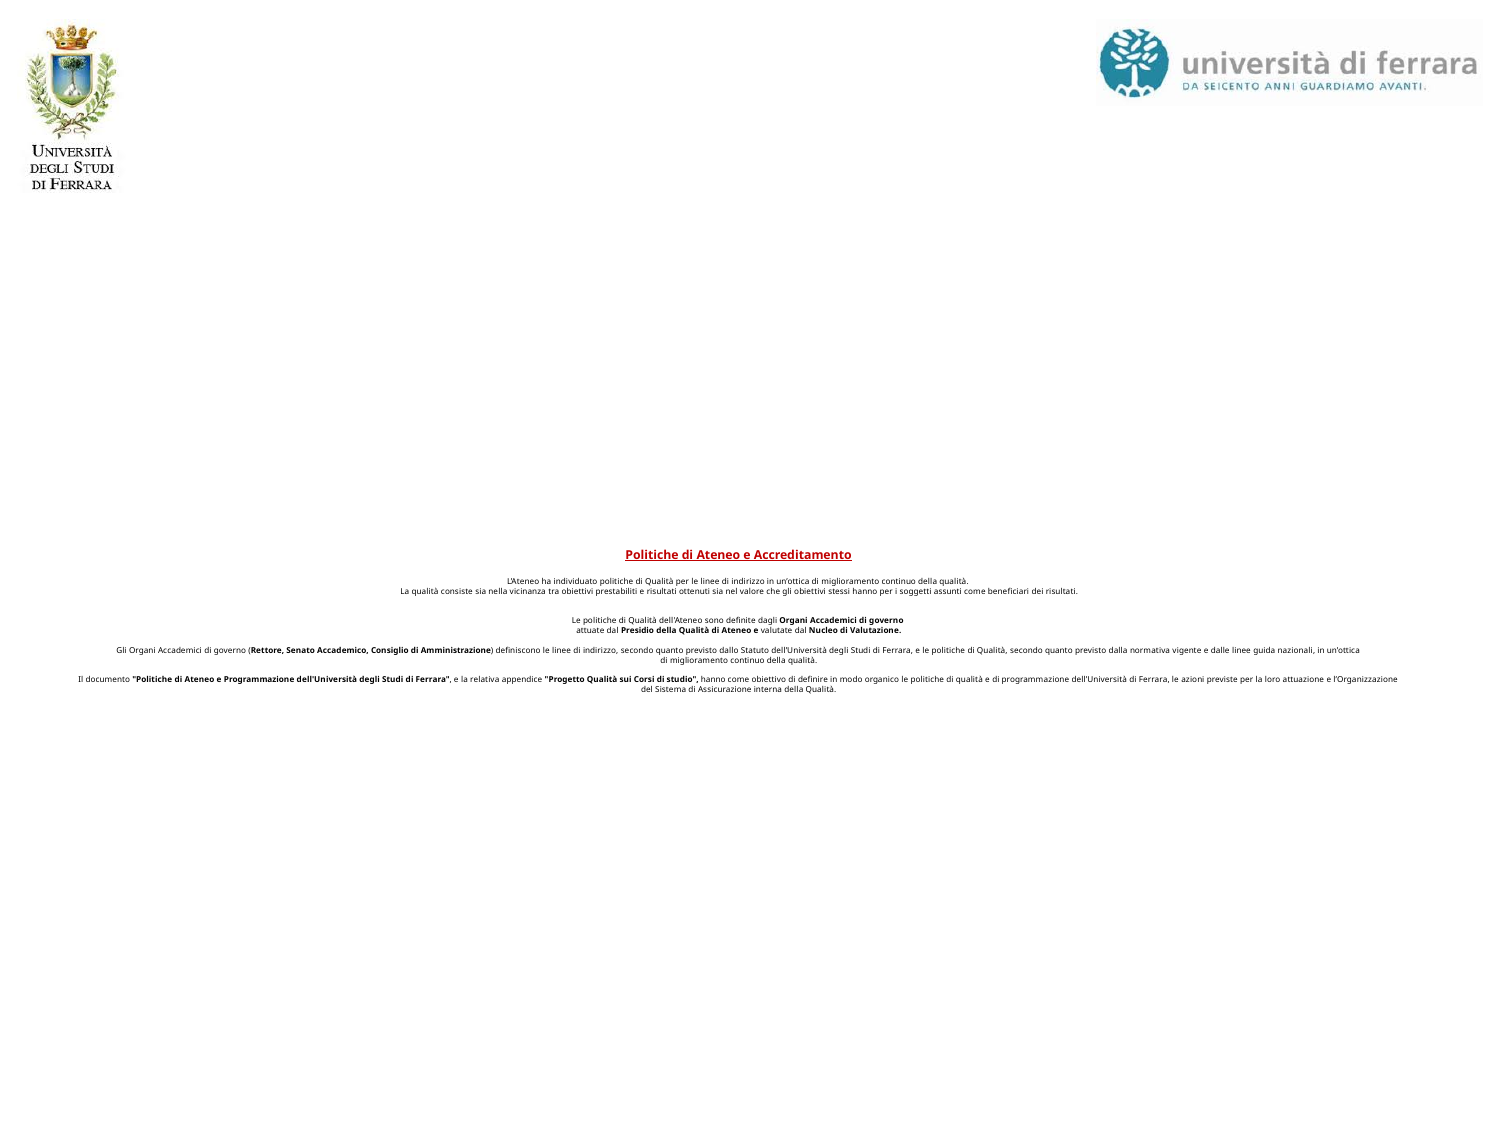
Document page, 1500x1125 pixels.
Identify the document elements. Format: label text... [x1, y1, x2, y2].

picture [1096, 18, 1483, 106]
picture [17, 18, 126, 197]
title Politiche di Ateneo e Accreditamento L’Ateneo ha individuato politiche di Qualità per le linee di indirizzo in un’ottica di miglioramento continuo della qualità. La qualità consiste sia nella vicinanza tra obiettivi prestabiliti e risultati ottenuti sia nel valore che gli obiettivi stessi hanno per i soggetti assunti come beneficiari dei risultati. Le politiche di Qualità dell'Ateneo sono definite dagli Organi Accademici di governo attuate dal Presidio della Qualità di Ateneo e valutate dal Nucleo di Valutazione. Gli Organi Accademici di governo (Rettore, Senato Accademico, Consiglio di Amministrazione) definiscono le linee di indirizzo, secondo quanto previsto dallo Statuto dell’Università degli Studi di Ferrara, e le politiche di Qualità, secondo quanto previsto dalla normativa vigente e dalle linee guida nazionali, in un’ottica di miglioramento continuo della qualità. Il documento "Politiche di Ateneo e Programmazione dell'Università degli Studi di Ferrara", e la relativa appendice "Progetto Qualità sui Corsi di studio", hanno come obiettivo di definire in modo organico le politiche di qualità e di programmazione dell’Università di Ferrara, le azioni previste per la loro attuazione e l’Organizzazione del Sistema di Assicurazione interna della Qualità. [12, 538, 1466, 727]
